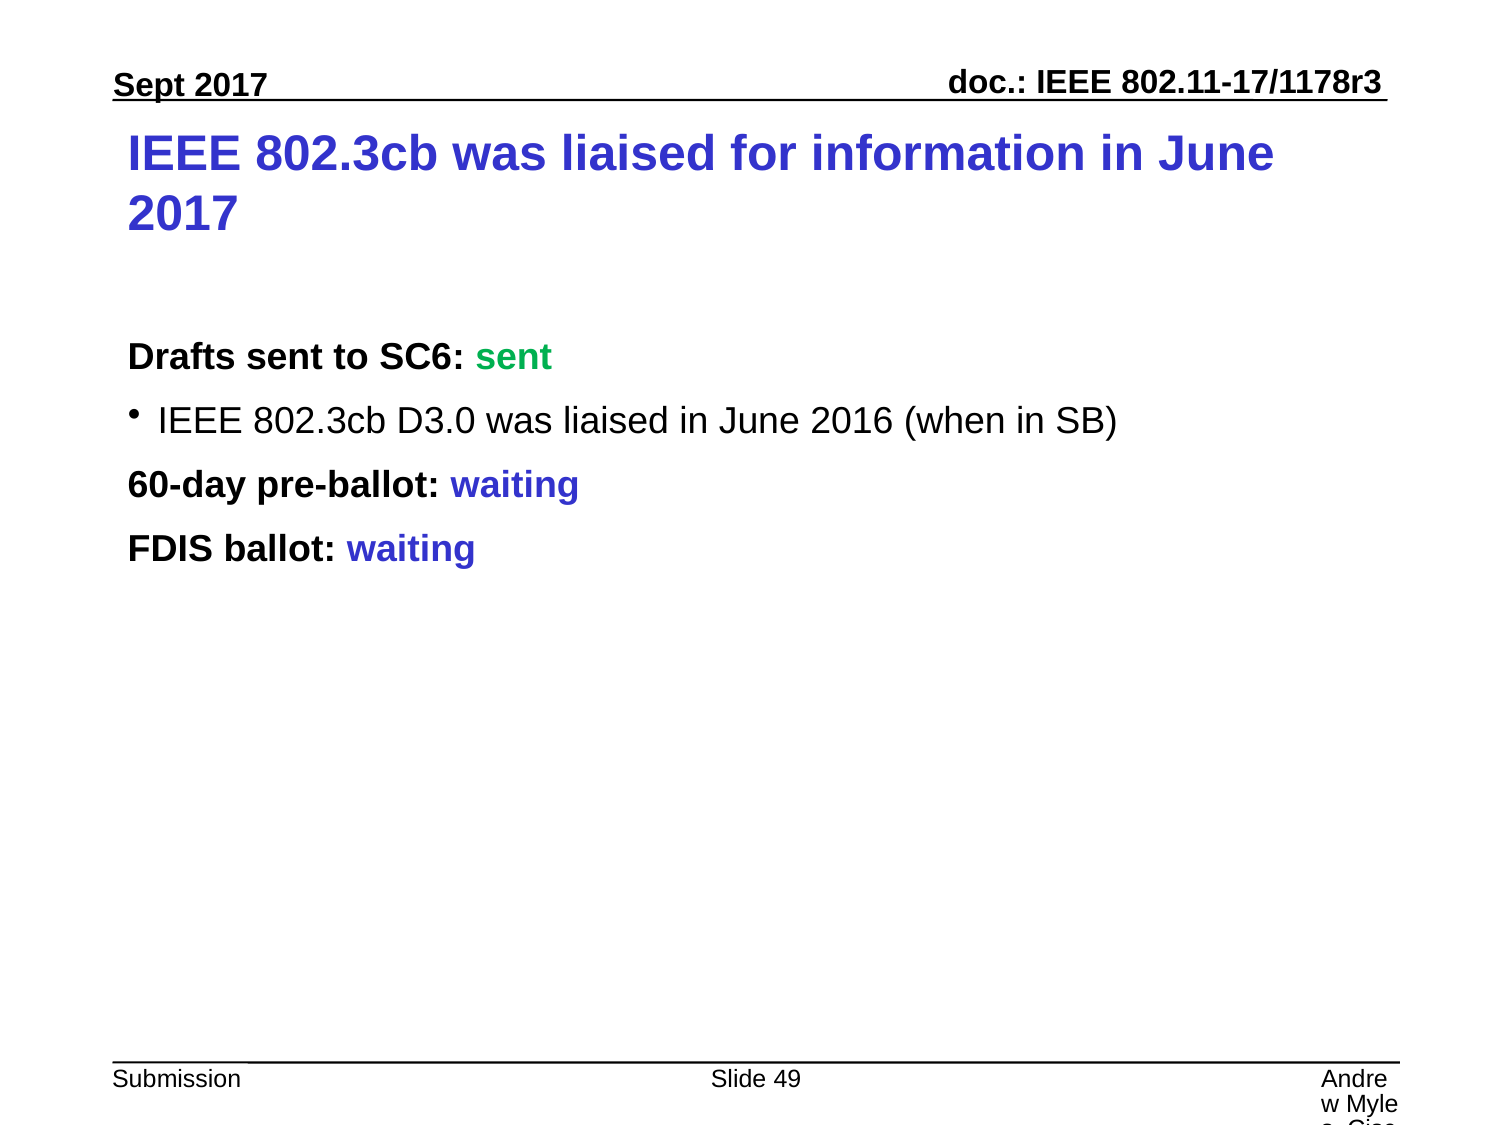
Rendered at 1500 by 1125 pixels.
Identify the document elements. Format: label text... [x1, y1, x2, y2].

title IEEE 802.3cb was liaised for information in June 2017 [112, 112, 1388, 288]
footer Andrew Myles, Cisco [1320, 1061, 1402, 1093]
list Drafts sent to SC6: sent IEEE 802.3cb D3.0 was liaised in June 2016 (when in SB) 60-day pre-ballot: waiting FDIS ballot: waiting [112, 324, 1388, 1000]
slide_number Slide 49 [709, 1061, 803, 1093]
